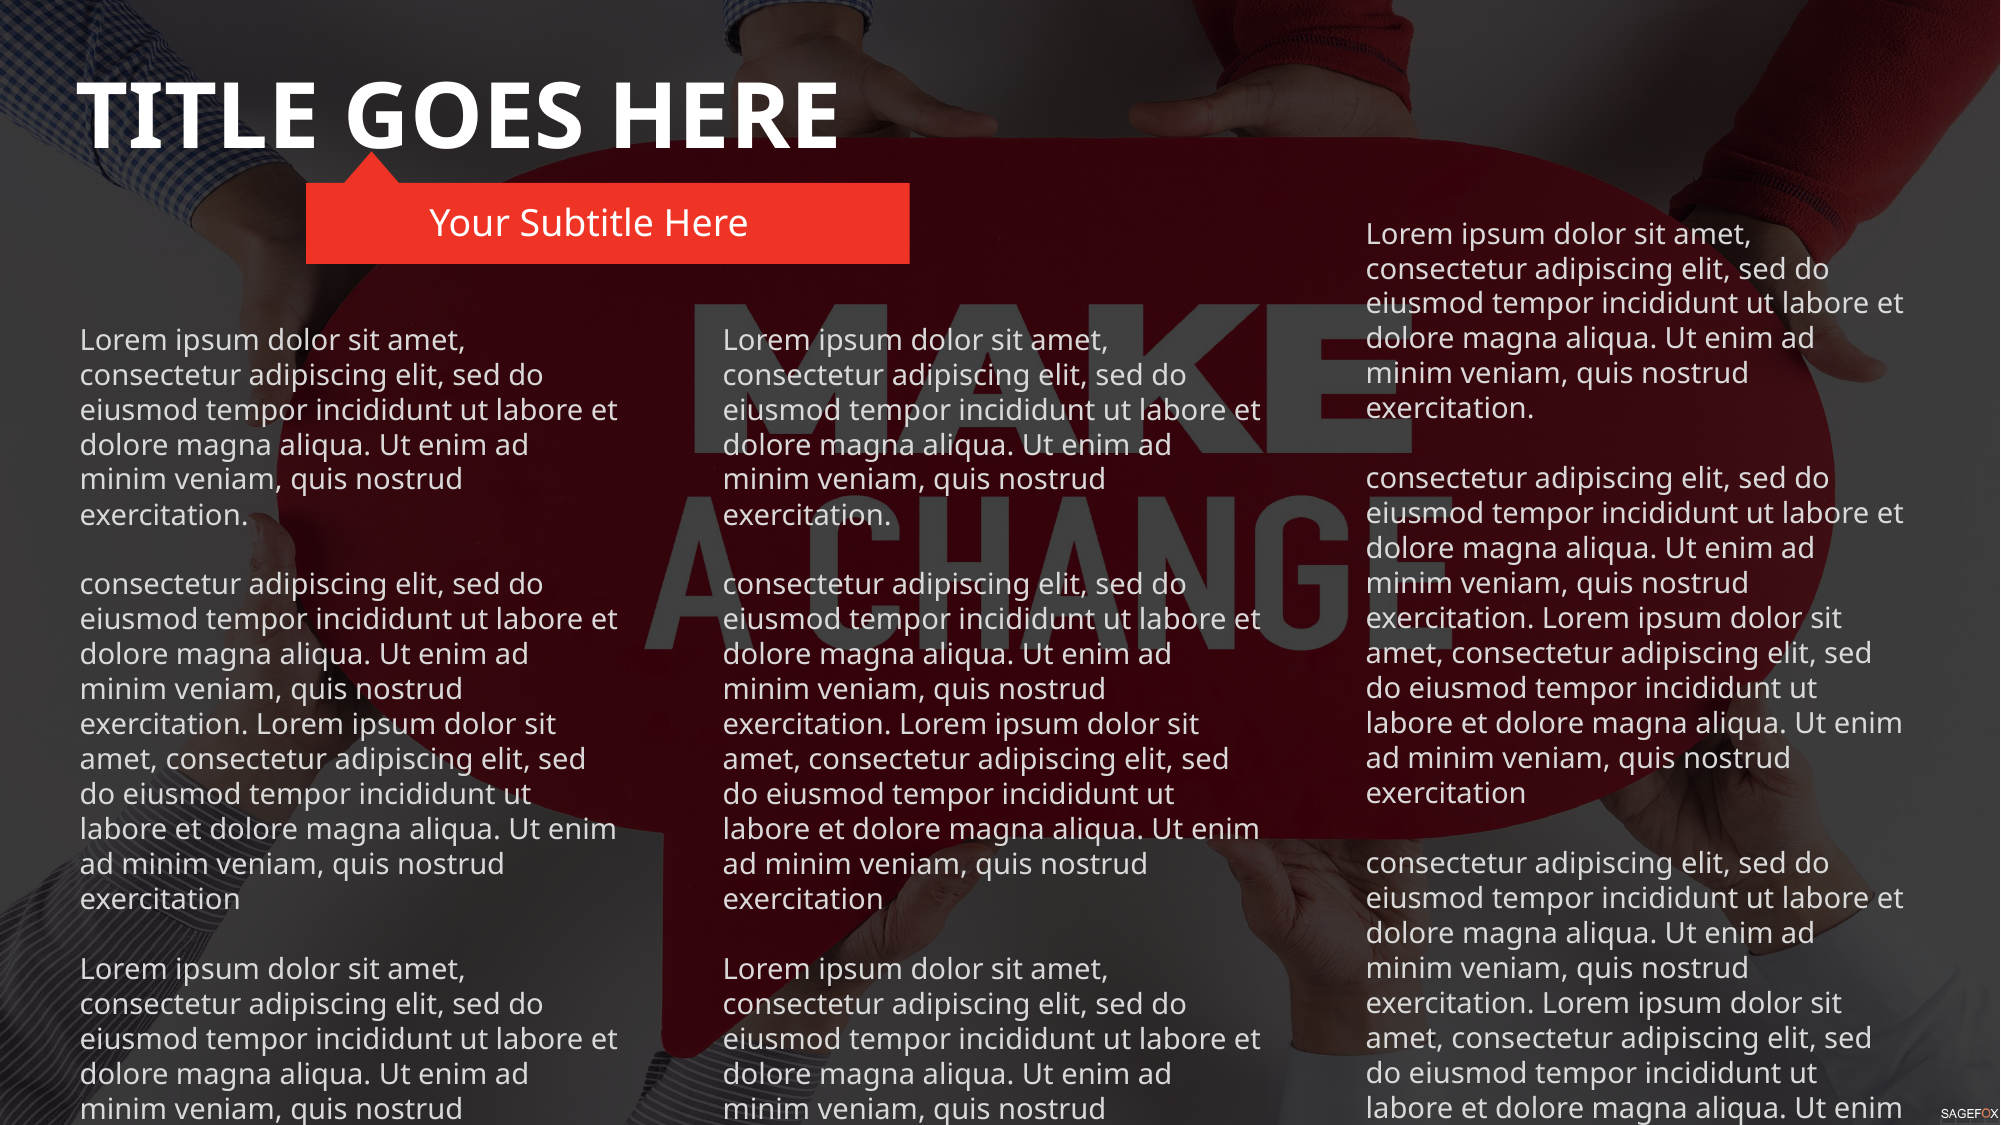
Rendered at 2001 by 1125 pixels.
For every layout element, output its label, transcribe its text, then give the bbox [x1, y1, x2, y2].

text_box TITLE GOES HERE [60, 49, 965, 175]
text_box Lorem ipsum dolor sit amet, consectetur adipiscing elit, sed do eiusmod tempor incididunt ut labore et dolore magna aliqua. Ut enim ad minim veniam, quis nostrud exercitation. consectetur adipiscing elit, sed do eiusmod tempor incididunt ut labore et dolore magna aliqua. Ut enim ad minim veniam, quis nostrud exercitation. Lorem ipsum dolor sit amet, consectetur adipiscing elit, sed do eiusmod tempor incididunt ut labore et dolore magna aliqua. Ut enim ad minim veniam, quis nostrud exercitation consectetur adipiscing elit, sed do eiusmod tempor incididunt ut labore et dolore magna aliqua. Ut enim ad minim veniam, quis nostrud exercitation. Lorem ipsum dolor sit amet, consectetur adipiscing elit, sed do eiusmod tempor incididunt ut labore et dolore magna aliqua. Ut enim ad minim veniam, quis nostrud exercitation [1350, 207, 1921, 1125]
text_box Lorem ipsum dolor sit amet, consectetur adipiscing elit, sed do eiusmod tempor incididunt ut labore et dolore magna aliqua. Ut enim ad minim veniam, quis nostrud exercitation. consectetur adipiscing elit, sed do eiusmod tempor incididunt ut labore et dolore magna aliqua. Ut enim ad minim veniam, quis nostrud exercitation. Lorem ipsum dolor sit amet, consectetur adipiscing elit, sed do eiusmod tempor incididunt ut labore et dolore magna aliqua. Ut enim ad minim veniam, quis nostrud exercitation Lorem ipsum dolor sit amet, consectetur adipiscing elit, sed do eiusmod tempor incididunt ut labore et dolore magna aliqua. Ut enim ad minim veniam, quis nostrud exercitation [707, 313, 1278, 1125]
text_box Lorem ipsum dolor sit amet, consectetur adipiscing elit, sed do eiusmod tempor incididunt ut labore et dolore magna aliqua. Ut enim ad minim veniam, quis nostrud exercitation. consectetur adipiscing elit, sed do eiusmod tempor incididunt ut labore et dolore magna aliqua. Ut enim ad minim veniam, quis nostrud exercitation. Lorem ipsum dolor sit amet, consectetur adipiscing elit, sed do eiusmod tempor incididunt ut labore et dolore magna aliqua. Ut enim ad minim veniam, quis nostrud exercitation Lorem ipsum dolor sit amet, consectetur adipiscing elit, sed do eiusmod tempor incididunt ut labore et dolore magna aliqua. Ut enim ad minim veniam, quis nostrud exercitation. [64, 313, 635, 1125]
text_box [306, 151, 910, 264]
picture [0, 0, 2001, 1125]
